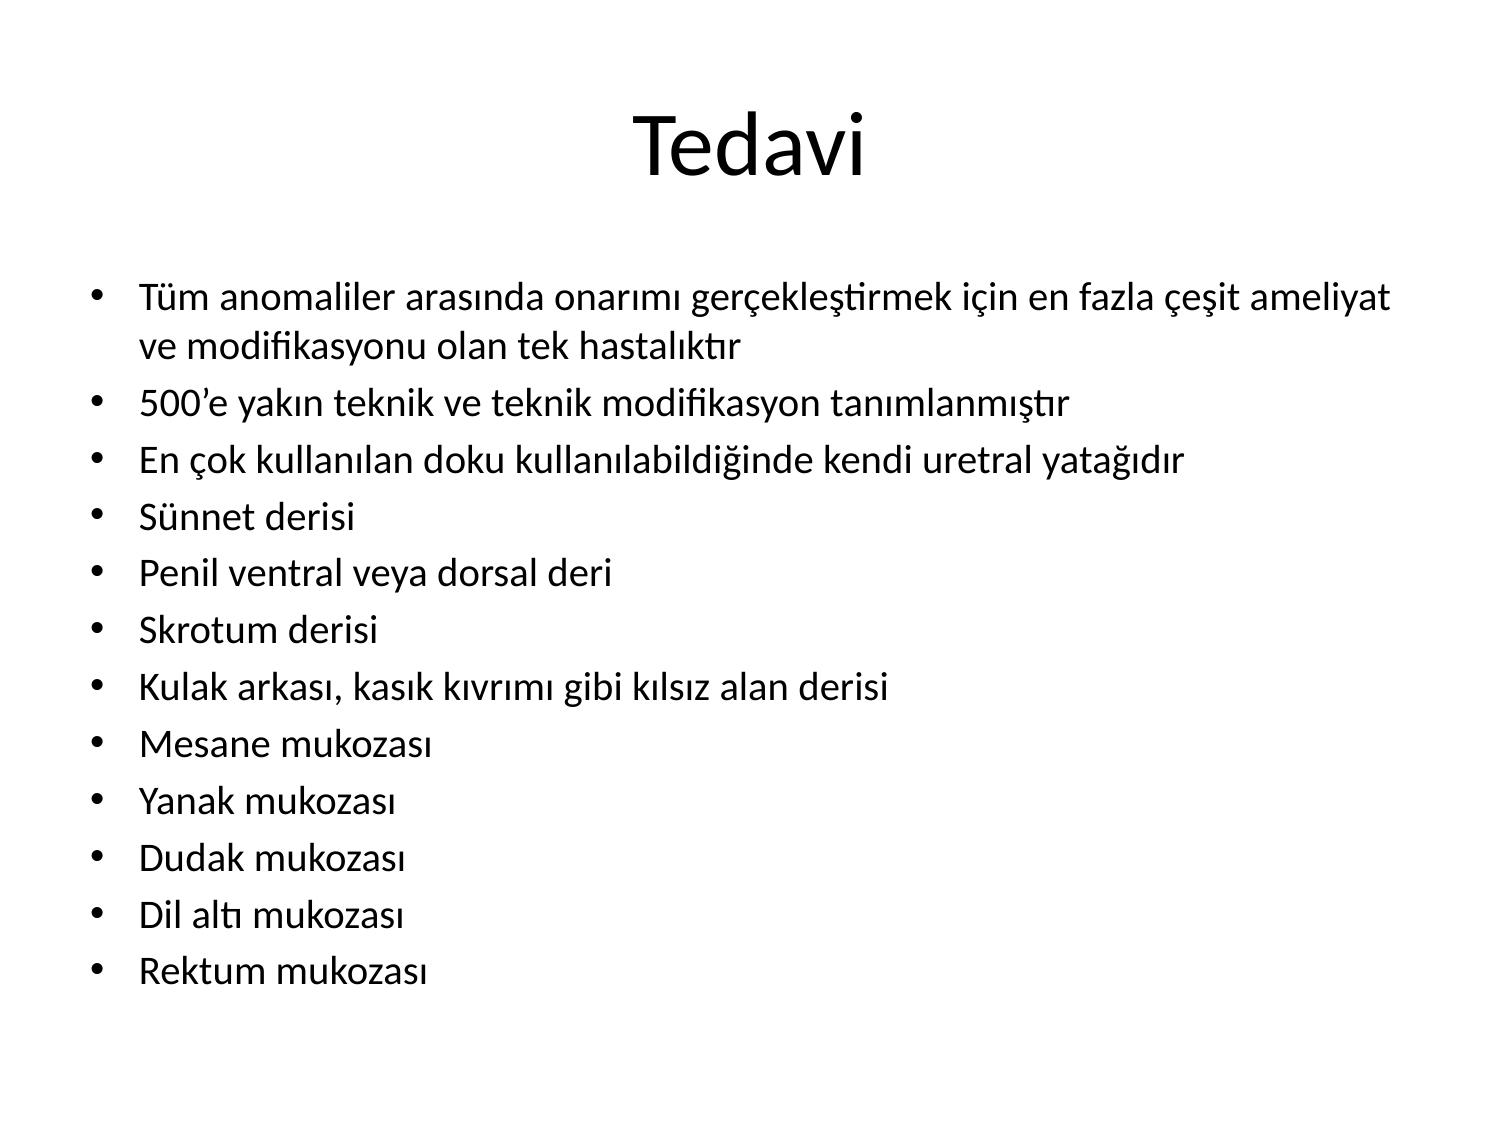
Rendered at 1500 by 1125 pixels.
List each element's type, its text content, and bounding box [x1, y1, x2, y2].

title Tedavi [75, 45, 1425, 233]
list Tüm anomaliler arasında onarımı gerçekleştirmek için en fazla çeşit ameliyat ve modifikasyonu olan tek hastalıktır 500’e yakın teknik ve teknik modifikasyon tanımlanmıştır En çok kullanılan doku kullanılabildiğinde kendi uretral yatağıdır Sünnet derisi Penil ventral veya dorsal deri Skrotum derisi Kulak arkası, kasık kıvrımı gibi kılsız alan derisi Mesane mukozası Yanak mukozası Dudak mukozası Dil altı mukozası Rektum mukozası [75, 262, 1425, 1005]
